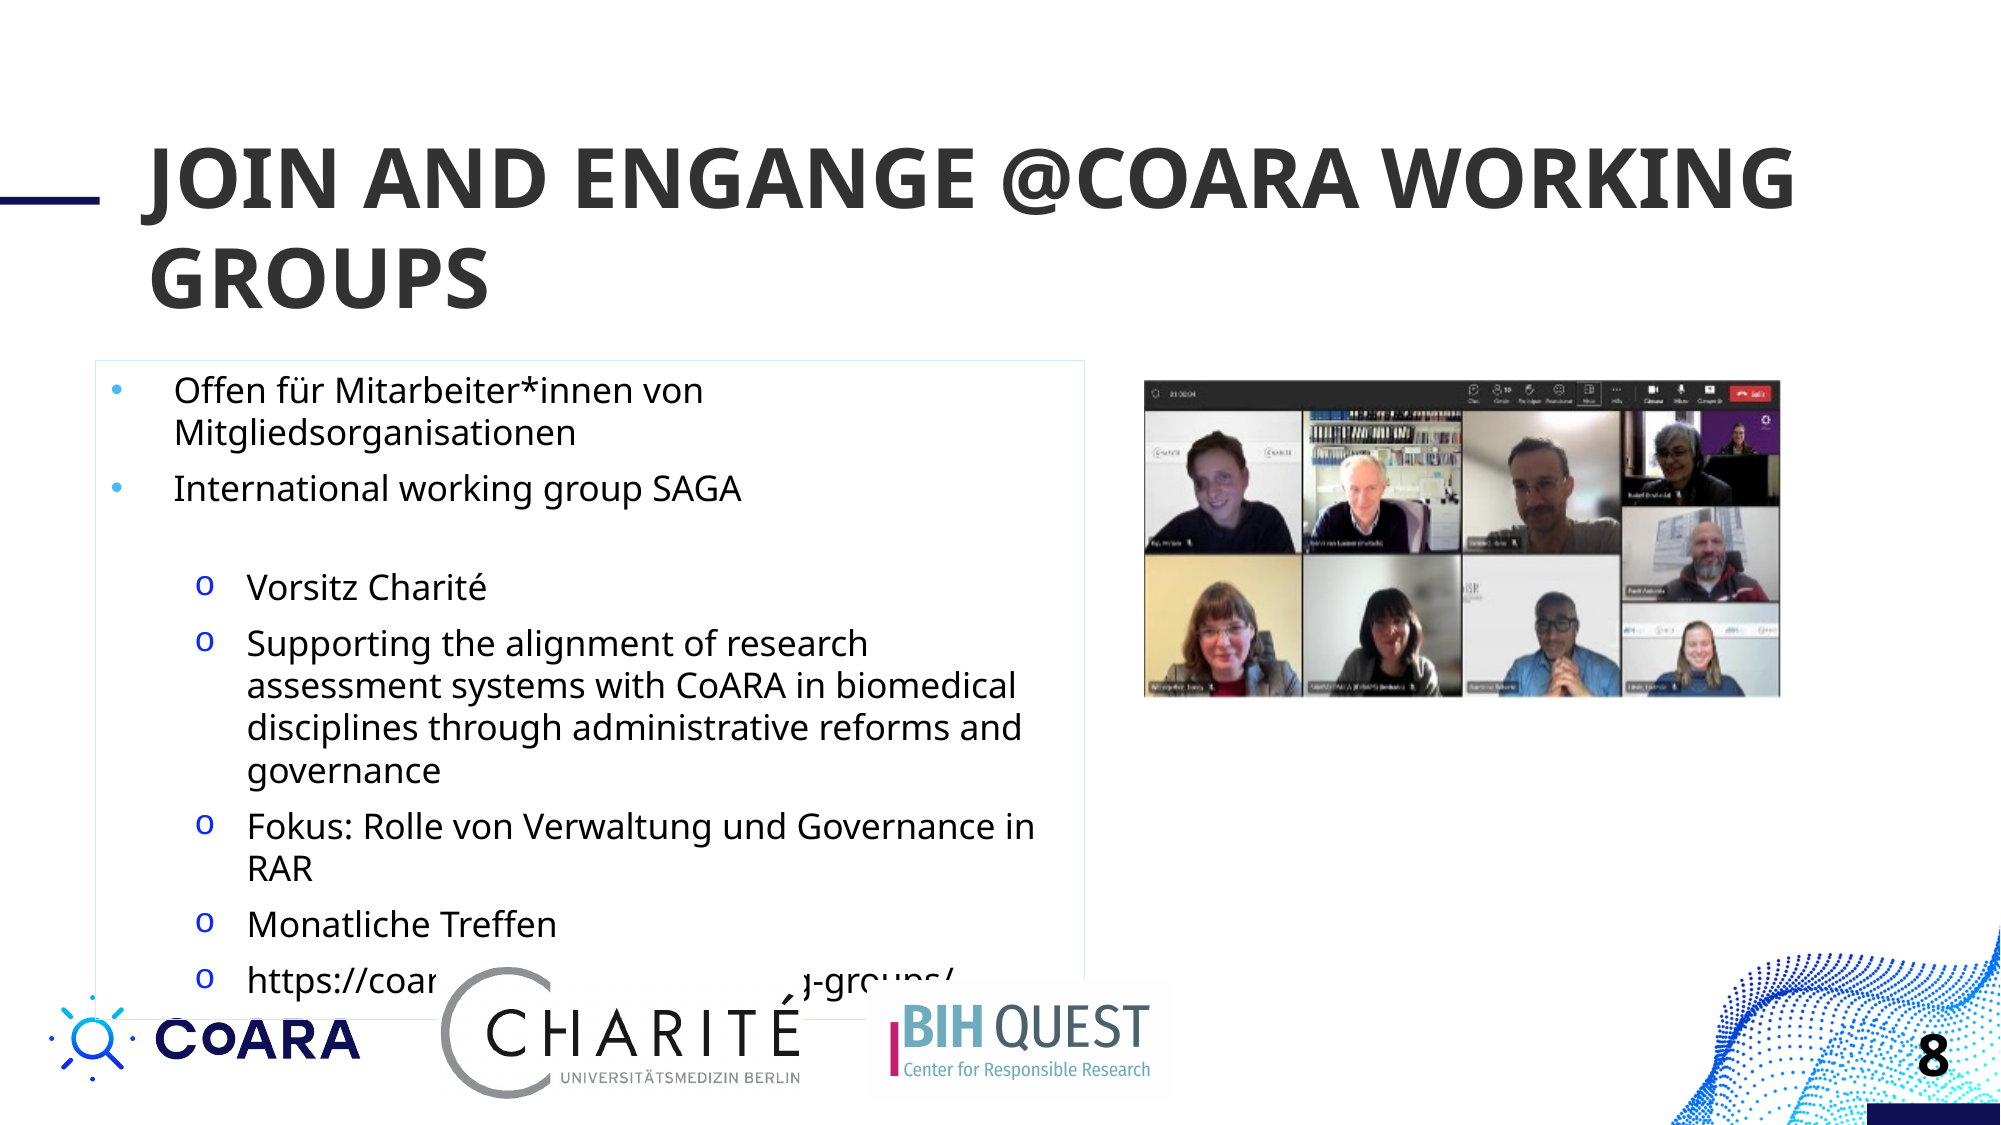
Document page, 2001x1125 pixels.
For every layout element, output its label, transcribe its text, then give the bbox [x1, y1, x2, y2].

picture [435, 962, 804, 1101]
text_box [971, 380, 2000, 782]
picture [49, 995, 361, 1082]
picture [1670, 926, 2000, 1124]
picture [1143, 379, 1782, 700]
slide_number 8 [1790, 1010, 1966, 1092]
picture [866, 980, 1173, 1101]
list Offen für Mitarbeiter*innen von Mitgliedsorganisationen International working group SAGA Vorsitz Charité Supporting the alignment of research assessment systems with CoARA in biomedical disciplines through administrative reforms and governance Fokus: Rolle von Verwaltung und Governance in RAR Monatliche Treffen https://coara.eu/coalition/working-groups/ [95, 360, 1085, 1020]
title Join and Engange @CoARA Working Groups [132, 118, 1868, 311]
